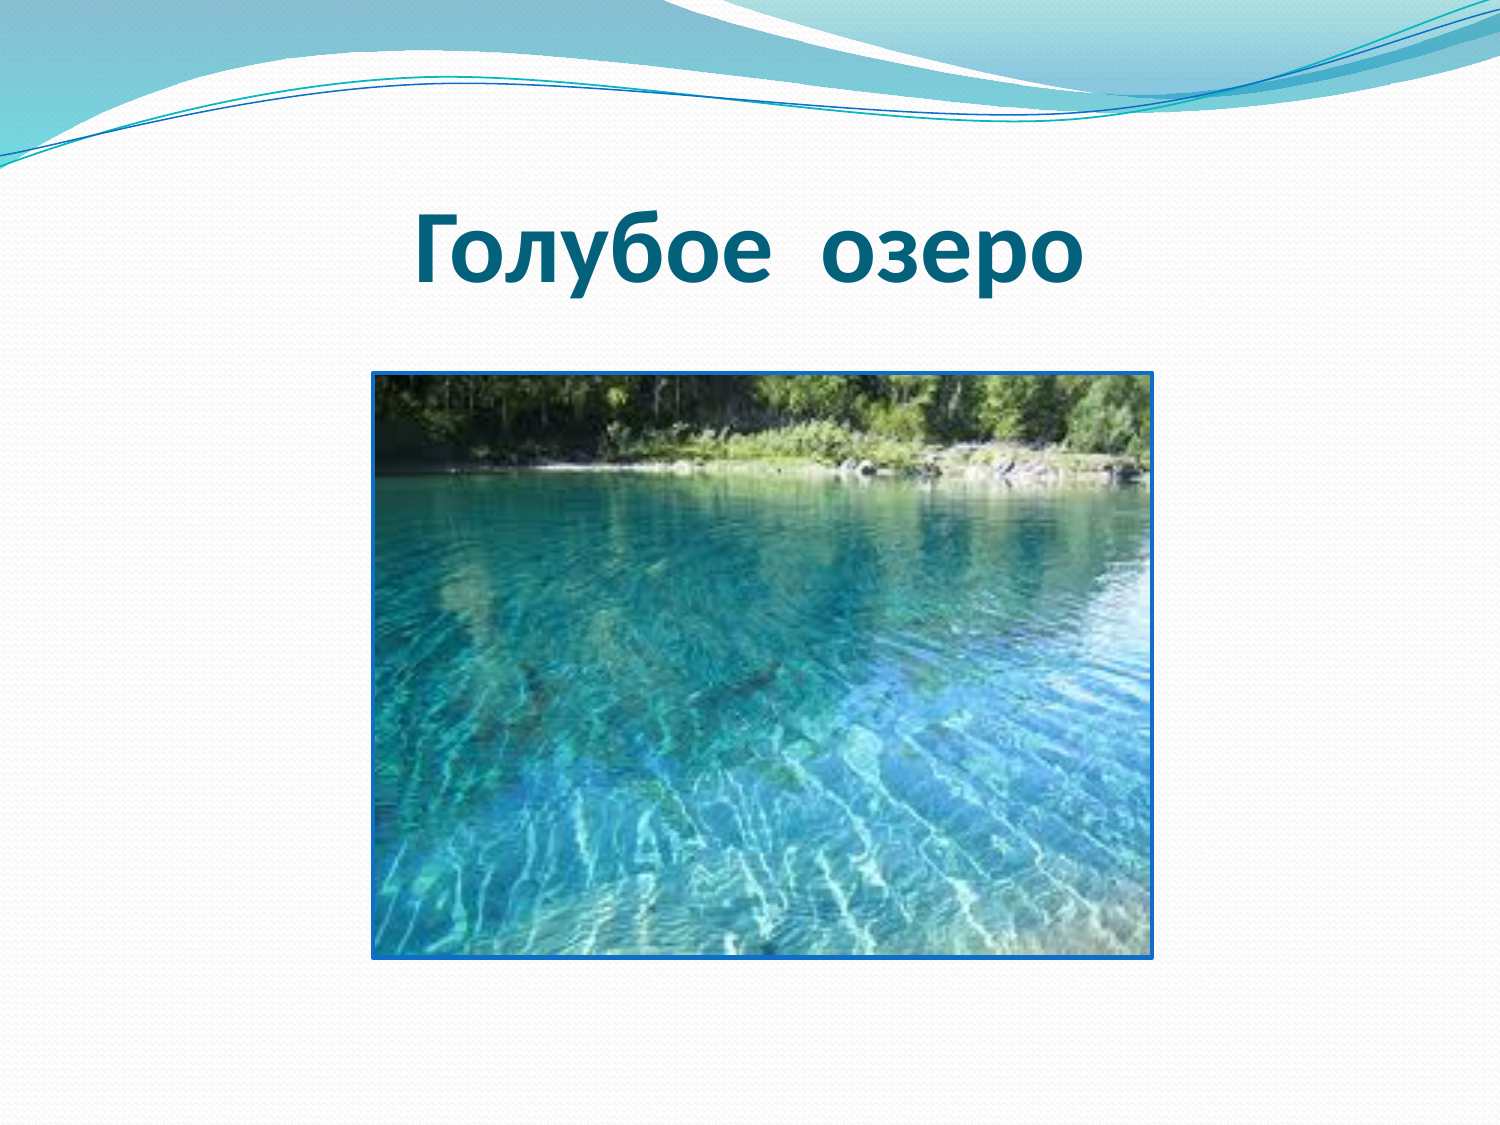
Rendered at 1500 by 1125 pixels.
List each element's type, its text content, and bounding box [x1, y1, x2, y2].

title Голубое озеро [75, 115, 1425, 303]
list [374, 374, 1151, 956]
